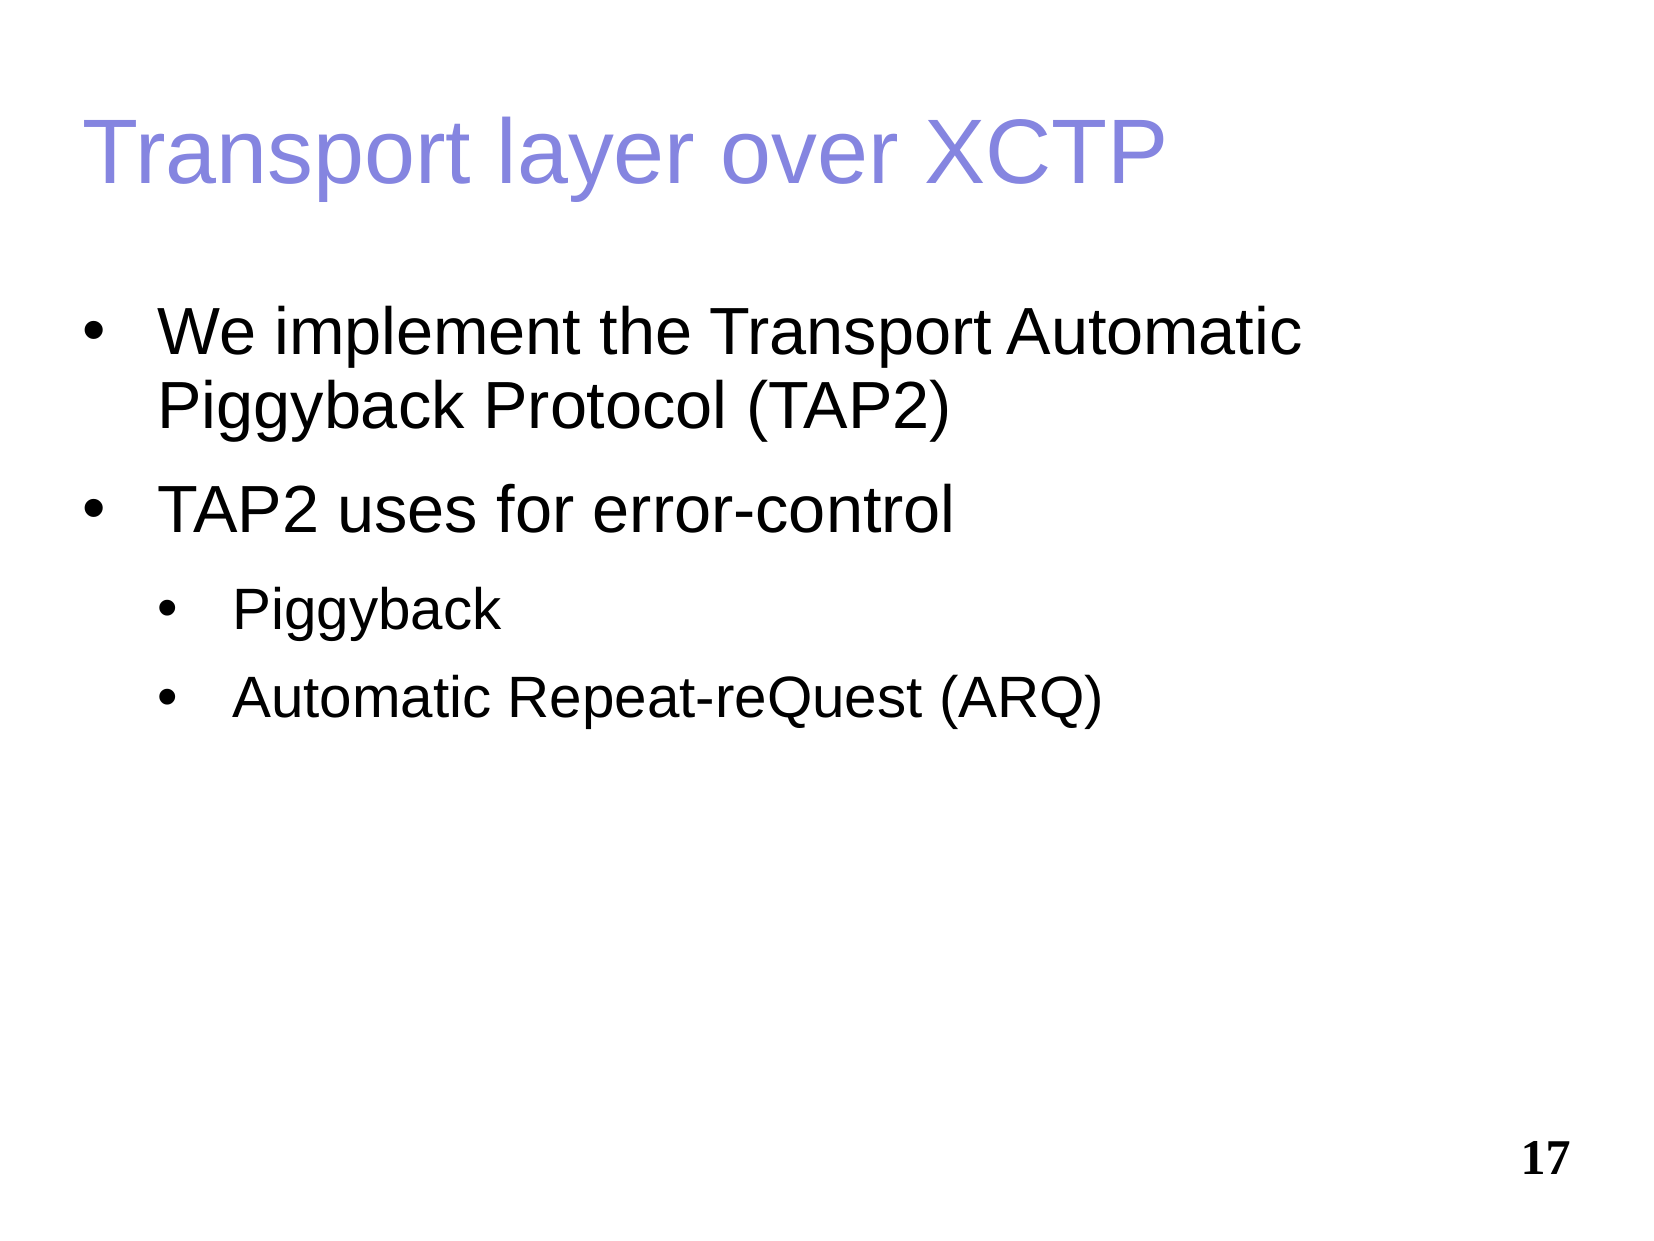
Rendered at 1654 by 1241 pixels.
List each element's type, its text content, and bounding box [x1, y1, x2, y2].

slide_number 17 [1185, 1129, 1571, 1215]
list We implement the Transport Automatic Piggyback Protocol (TAP2) TAP2 uses for error-control Piggyback Automatic Repeat-reQuest (ARQ) [82, 290, 1571, 1010]
title Transport layer over XCTP [82, 49, 1571, 257]
